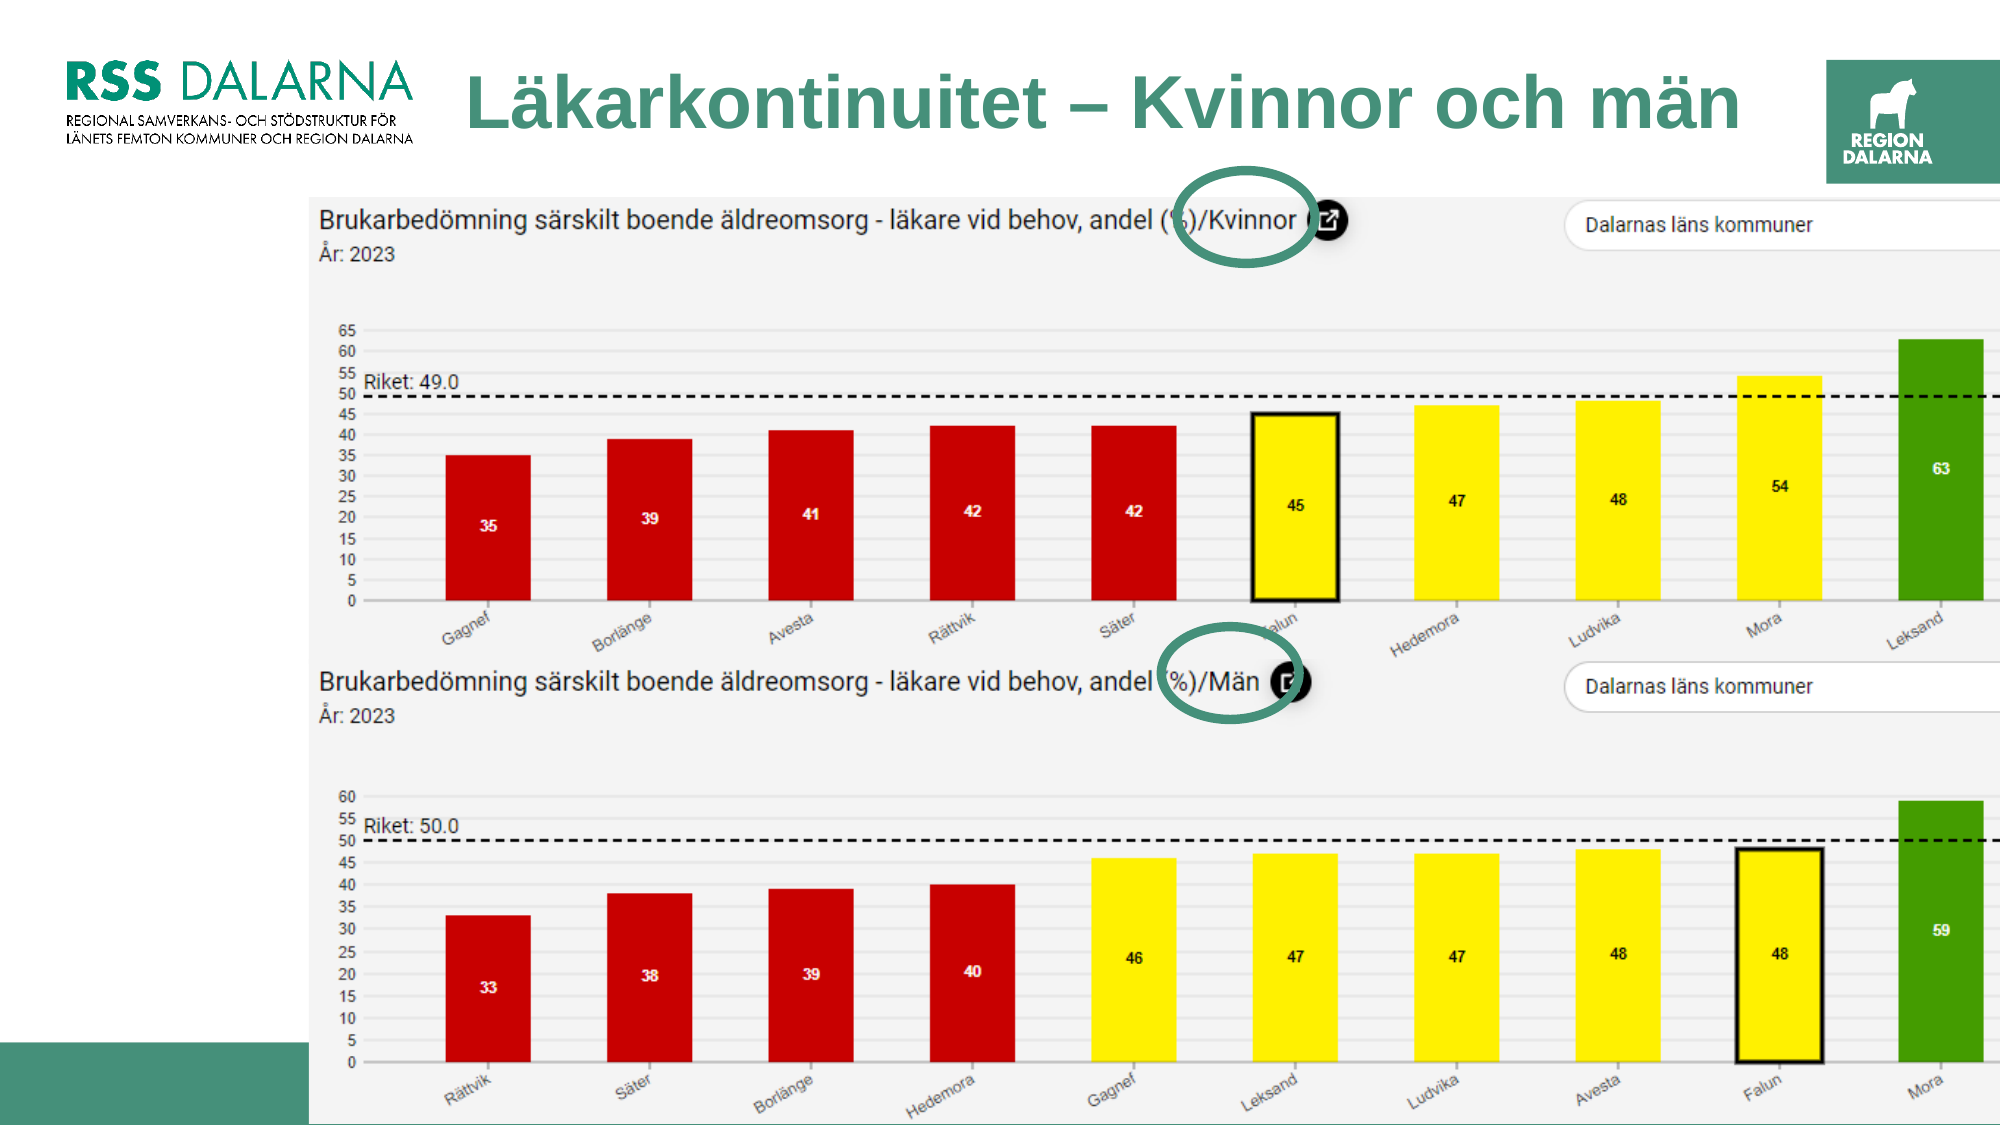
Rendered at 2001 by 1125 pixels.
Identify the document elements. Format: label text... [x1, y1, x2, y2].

picture [67, 59, 413, 144]
picture [308, 197, 2000, 1124]
text_box [1182, 169, 1310, 197]
title Läkarkontinuitet – Kvinnor och män [450, 5, 1789, 197]
